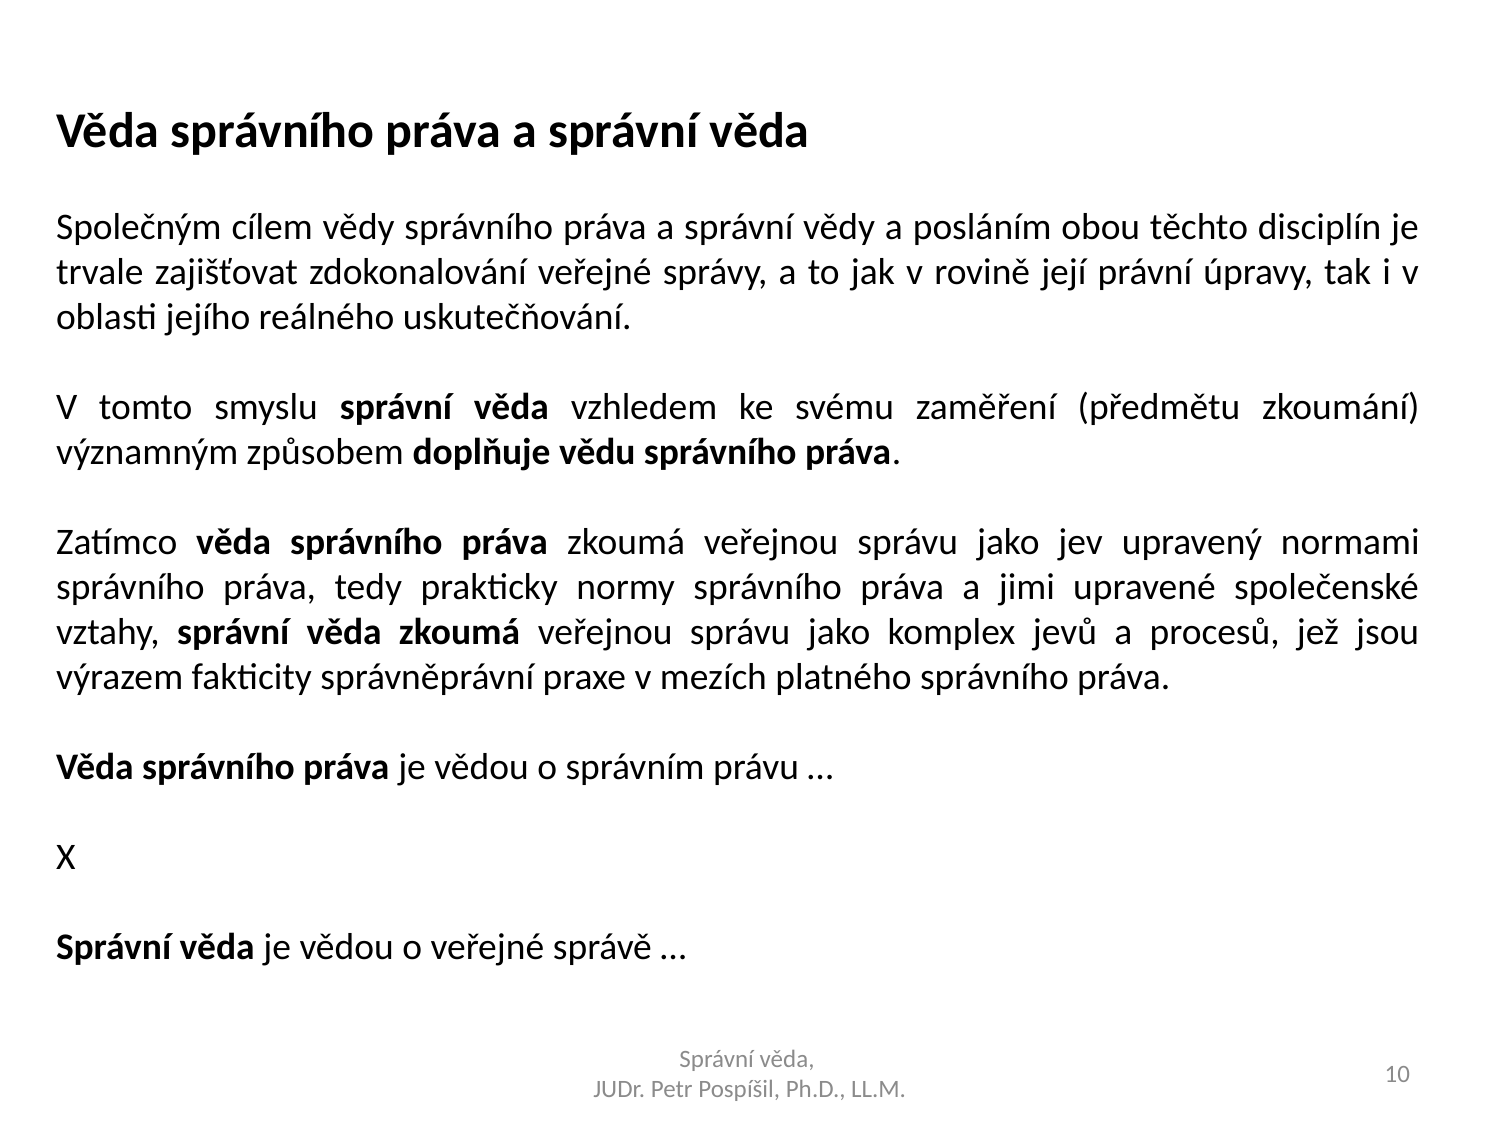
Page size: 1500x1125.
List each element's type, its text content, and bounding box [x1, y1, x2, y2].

slide_number 10 [1074, 1042, 1425, 1103]
text_box Věda správního práva a správní věda Společným cílem vědy správního práva a správní vědy a posláním obou těchto disciplín je trvale zajišťovat zdokonalování veřejné správy, a to jak v rovině její právní úpravy, tak i v oblasti jejího reálného uskutečňování. V tomto smyslu správní věda vzhledem ke svému zaměření (předmětu zkoumání) významným způsobem doplňuje vědu správního práva. Zatímco věda správního práva zkoumá veřejnou správu jako jev upravený normami správního práva, tedy prakticky normy správního práva a jimi upravené společenské vztahy, správní věda zkoumá veřejnou správu jako komplex jevů a procesů, jež jsou výrazem fakticity správněprávní praxe v mezích platného správního práva. Věda správního práva je vědou o správním právu … X Správní věda je vědou o veřejné správě … [41, 89, 1436, 975]
footer Správní věda, JUDr. Petr Pospíšil, Ph.D., LL.M. [512, 1042, 988, 1103]
